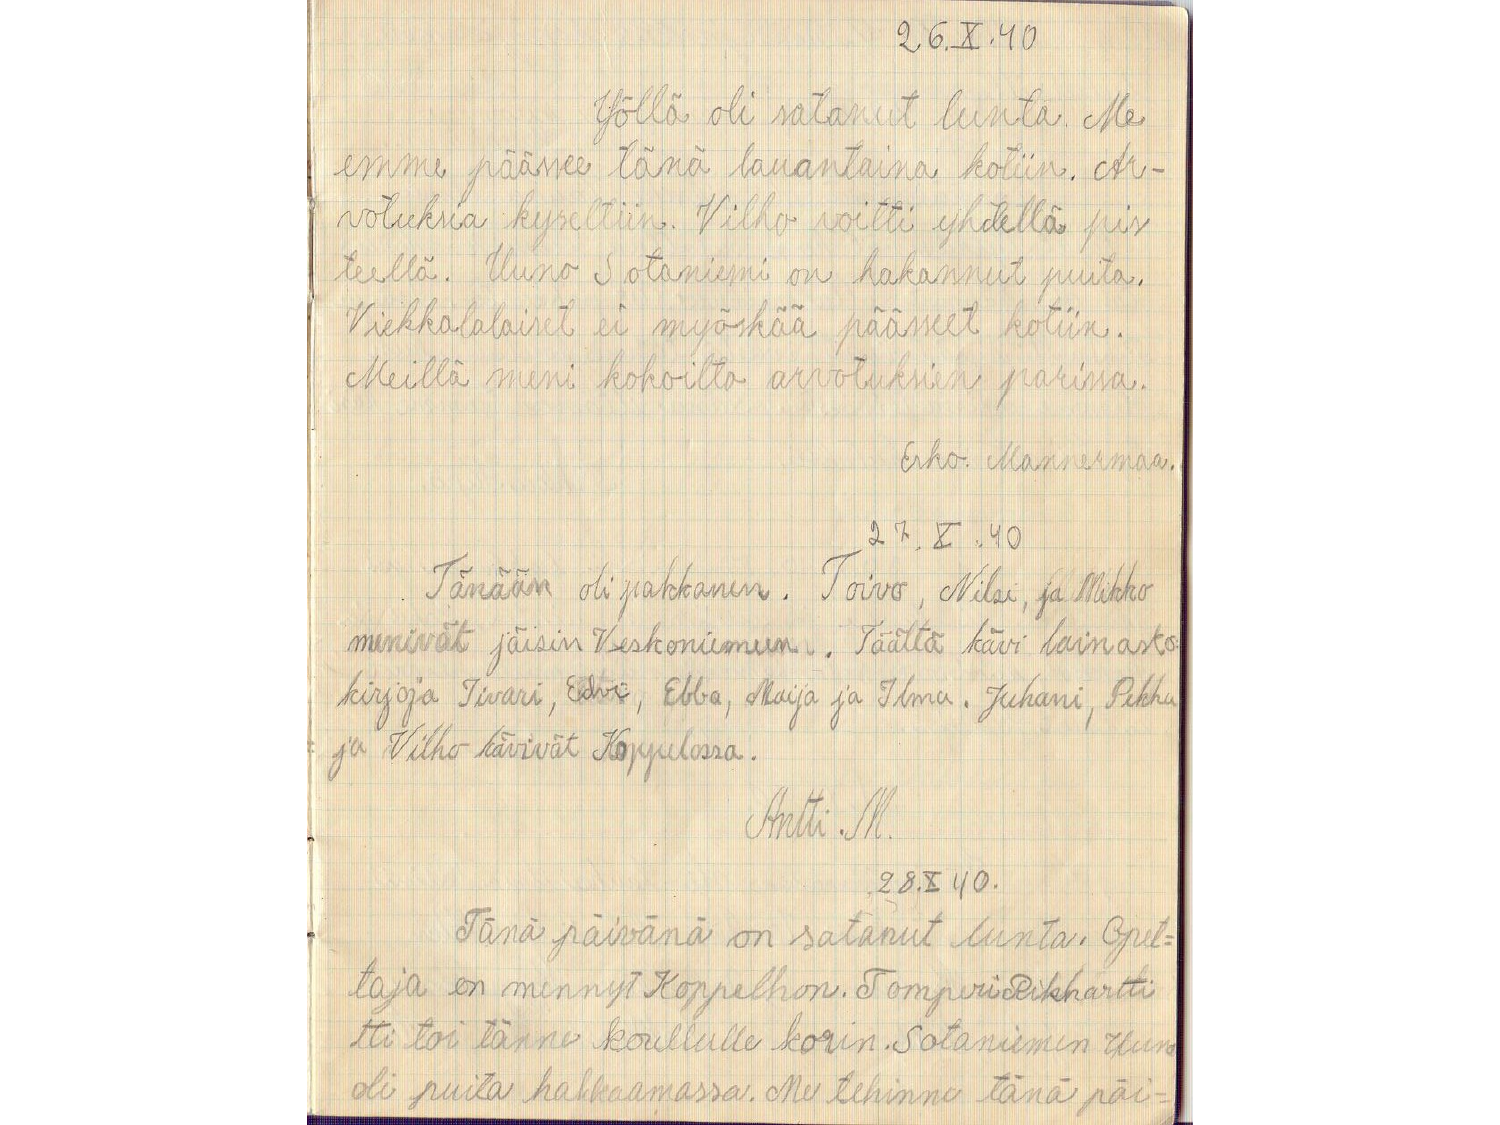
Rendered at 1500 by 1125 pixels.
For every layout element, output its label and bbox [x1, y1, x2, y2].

picture [306, 0, 1194, 1125]
